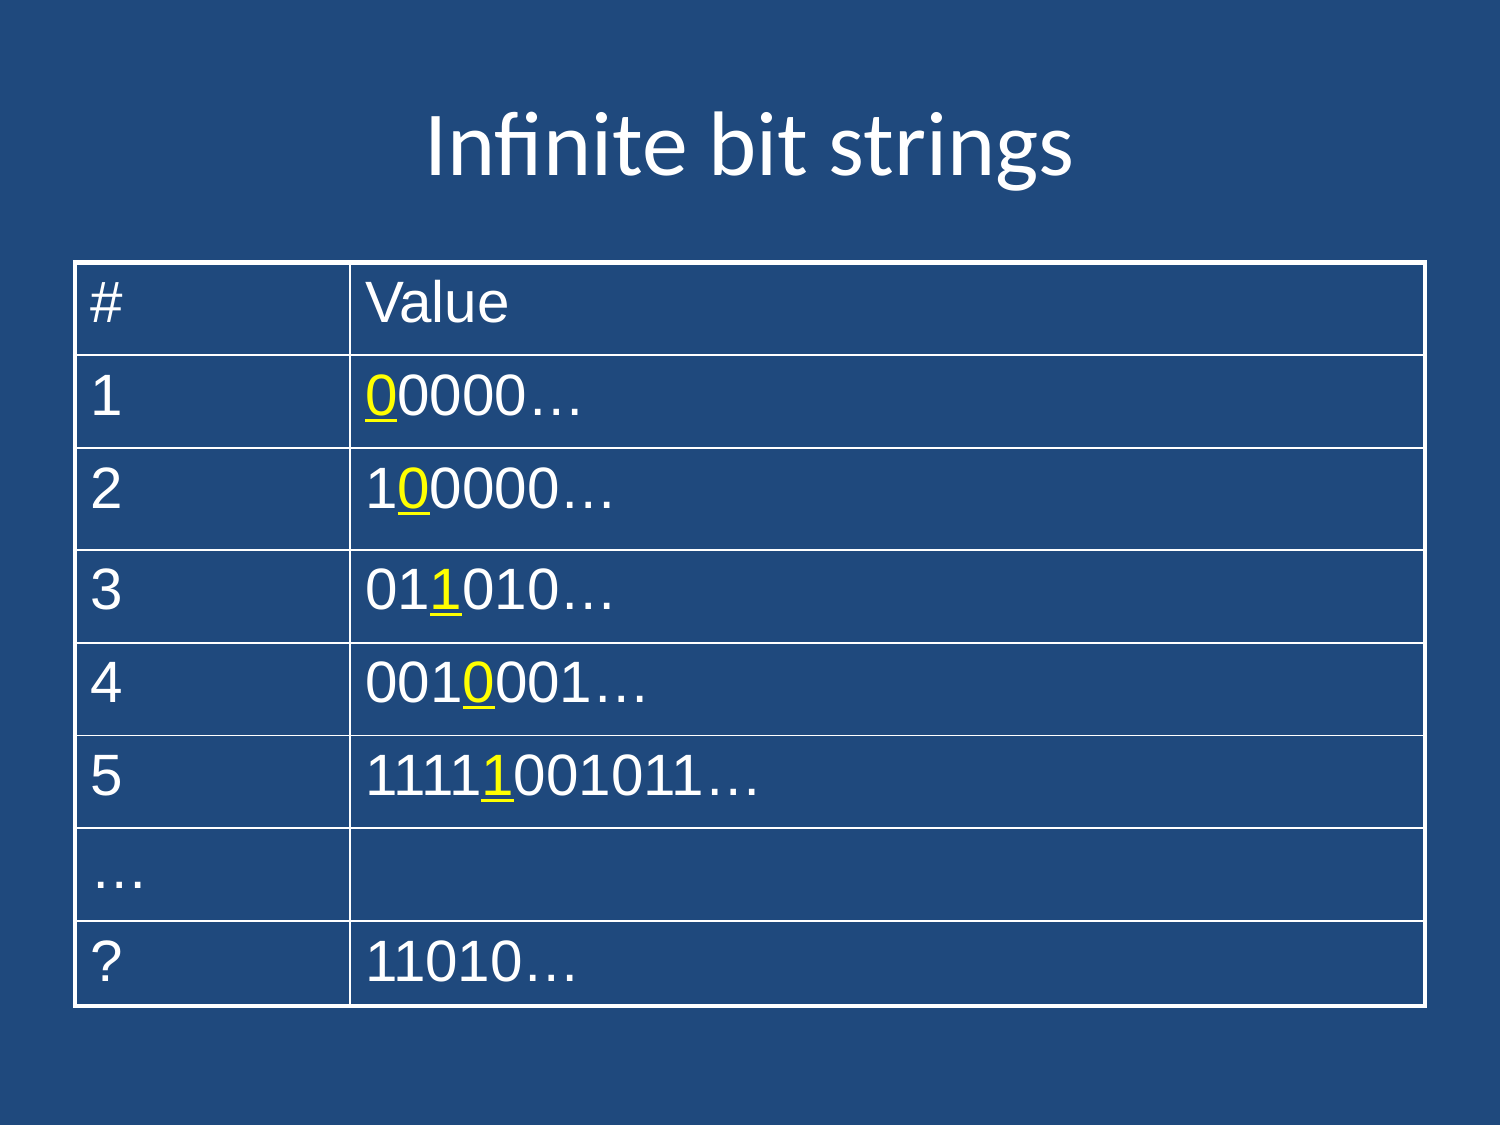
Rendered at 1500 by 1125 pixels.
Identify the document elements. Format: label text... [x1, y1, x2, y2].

table_cell 11111001011… [351, 736, 1423, 827]
table_cell ? [77, 922, 349, 1004]
table_cell … [77, 829, 349, 920]
table_cell 00000… [351, 356, 1423, 447]
table_header # [77, 265, 349, 354]
table_cell 1 [77, 356, 349, 447]
table_header Value [351, 265, 1423, 354]
table_cell 3 [77, 551, 349, 642]
table_cell 0010001… [351, 644, 1423, 735]
table_cell 011010… [351, 551, 1423, 642]
table_cell 4 [77, 644, 349, 735]
table_cell [351, 829, 1423, 920]
table_cell 100000… [351, 449, 1423, 549]
table_cell 11010… [351, 922, 1423, 1004]
table_cell 2 [77, 449, 349, 549]
title Infinite bit strings [75, 45, 1425, 233]
table_cell 5 [77, 736, 349, 827]
